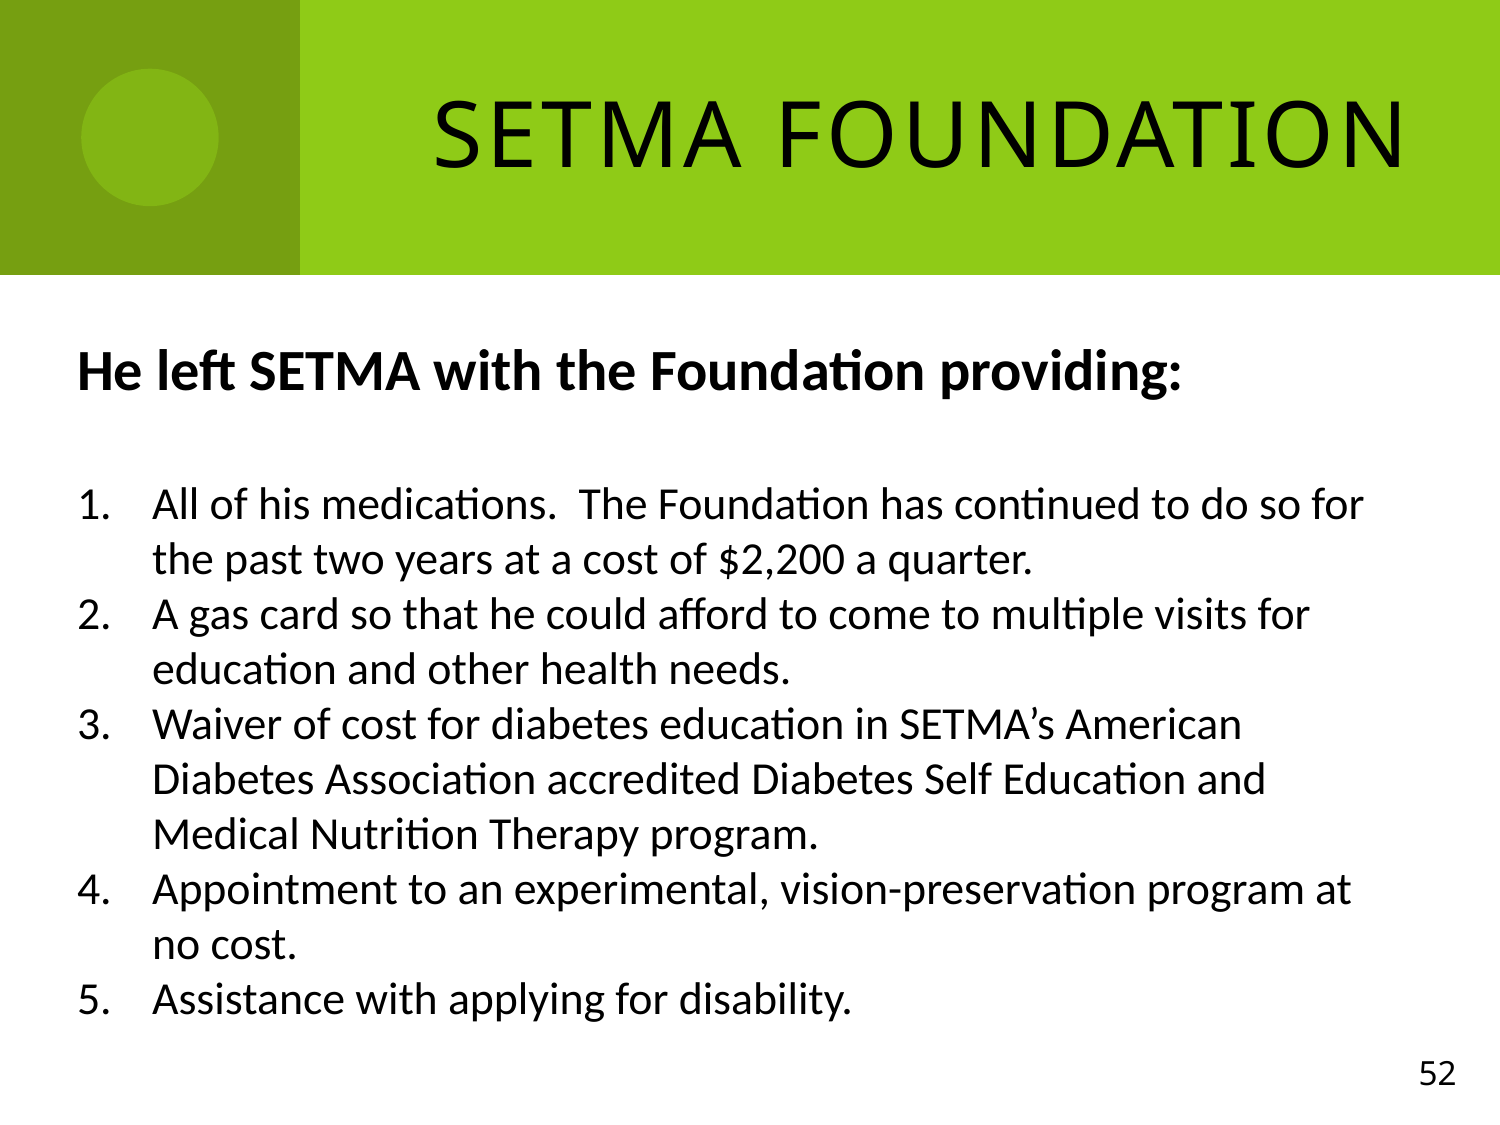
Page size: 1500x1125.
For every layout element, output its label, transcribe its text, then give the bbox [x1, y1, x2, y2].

slide_number 52 [1374, 1025, 1500, 1125]
text_box He left SETMA with the Foundation providing: All of his medications. The Foundation has continued to do so for the past two years at a cost of $2,200 a quarter. A gas card so that he could afford to come to multiple visits for education and other health needs. Waiver of cost for diabetes education in SETMA’s American Diabetes Association accredited Diabetes Self Education and Medical Nutrition Therapy program. Appointment to an experimental, vision-preservation program at no cost. Assistance with applying for disability. [62, 324, 1413, 1032]
title SETMA Foundation [337, 37, 1425, 225]
